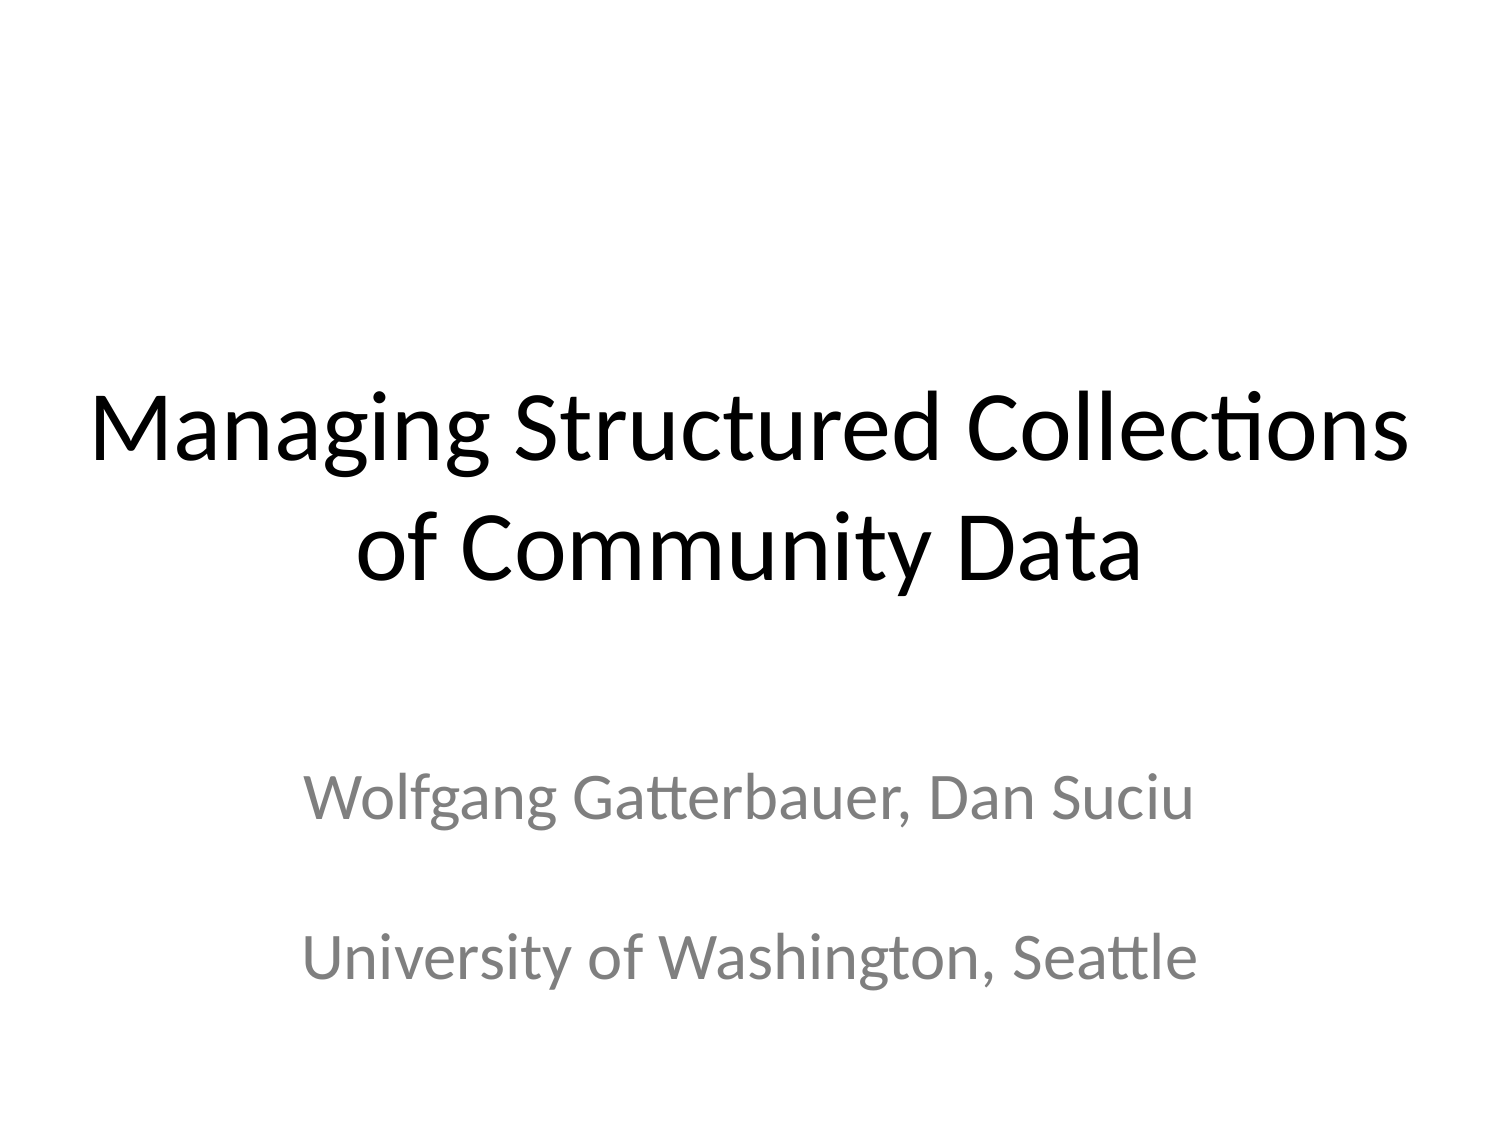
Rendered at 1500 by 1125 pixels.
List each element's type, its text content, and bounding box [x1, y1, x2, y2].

title Managing Structured Collections of Community Data [66, 360, 1434, 604]
text_box Wolfgang Gatterbauer, Dan Suciu University of Washington, Seattle [300, 753, 1199, 994]
